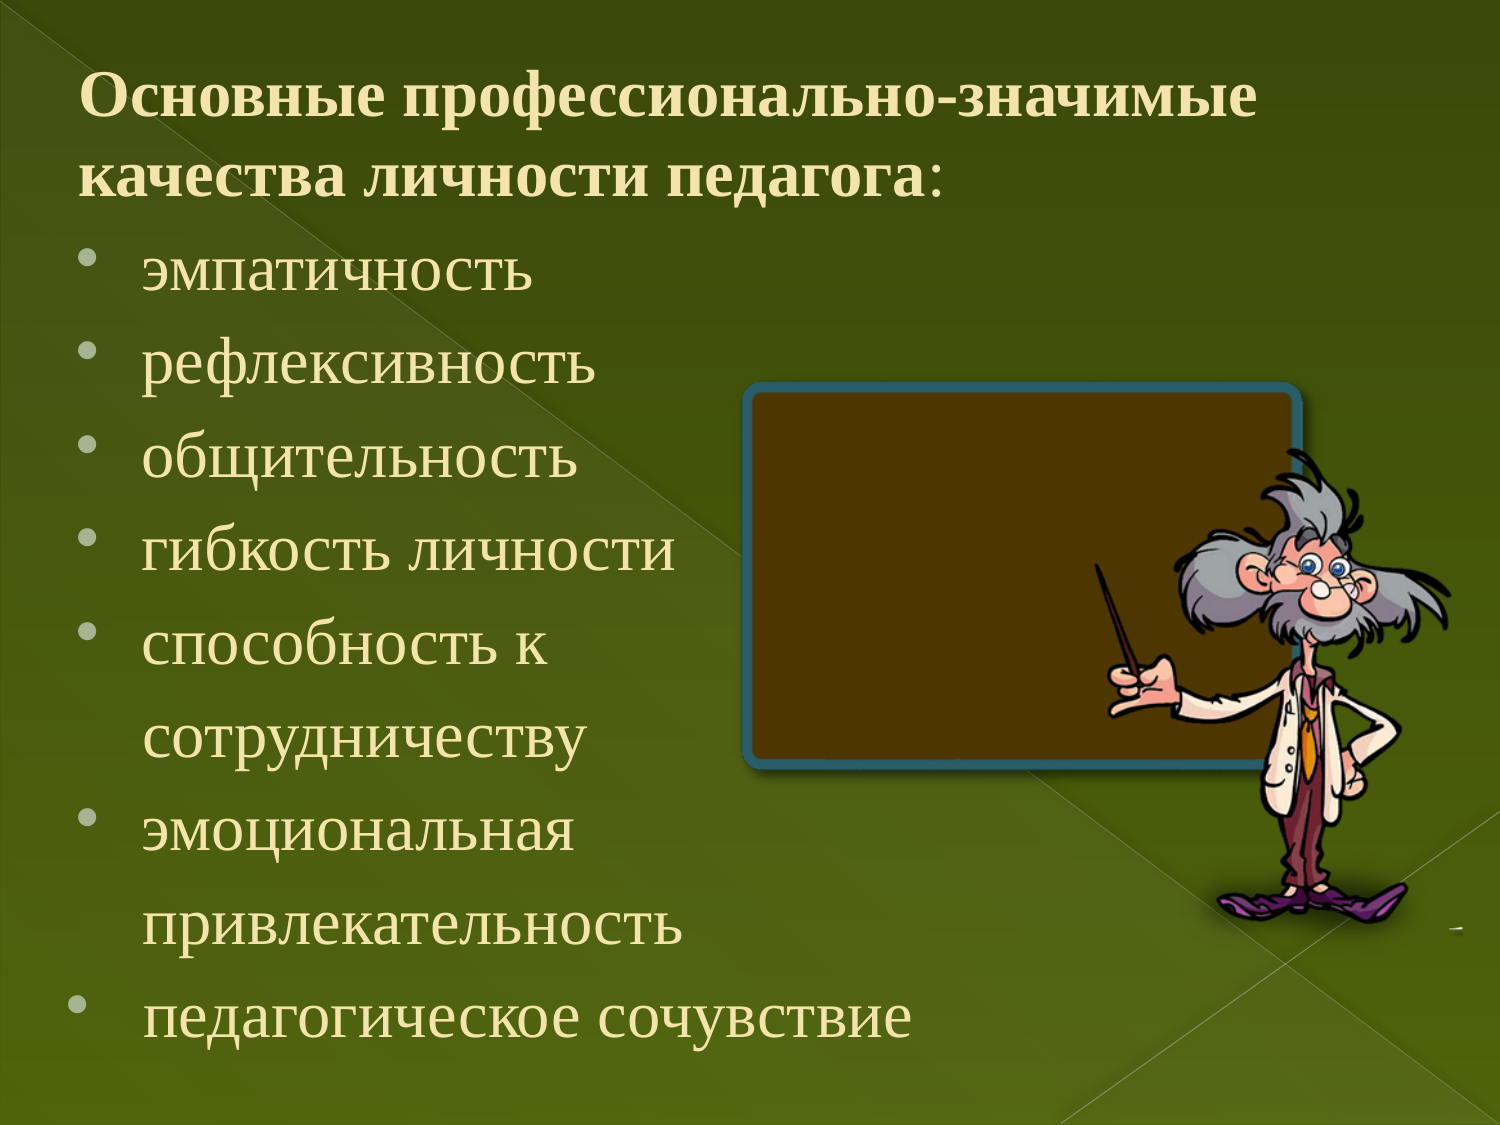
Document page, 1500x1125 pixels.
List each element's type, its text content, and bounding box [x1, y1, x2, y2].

picture [733, 373, 1464, 959]
list Основные профессионально-значимые качества личности педагога: эмпатичность рефлексивность общительность гибкость личности способность к сотрудничеству эмоциональная привлекательность педагогическое сочувствие [53, 42, 1459, 1094]
